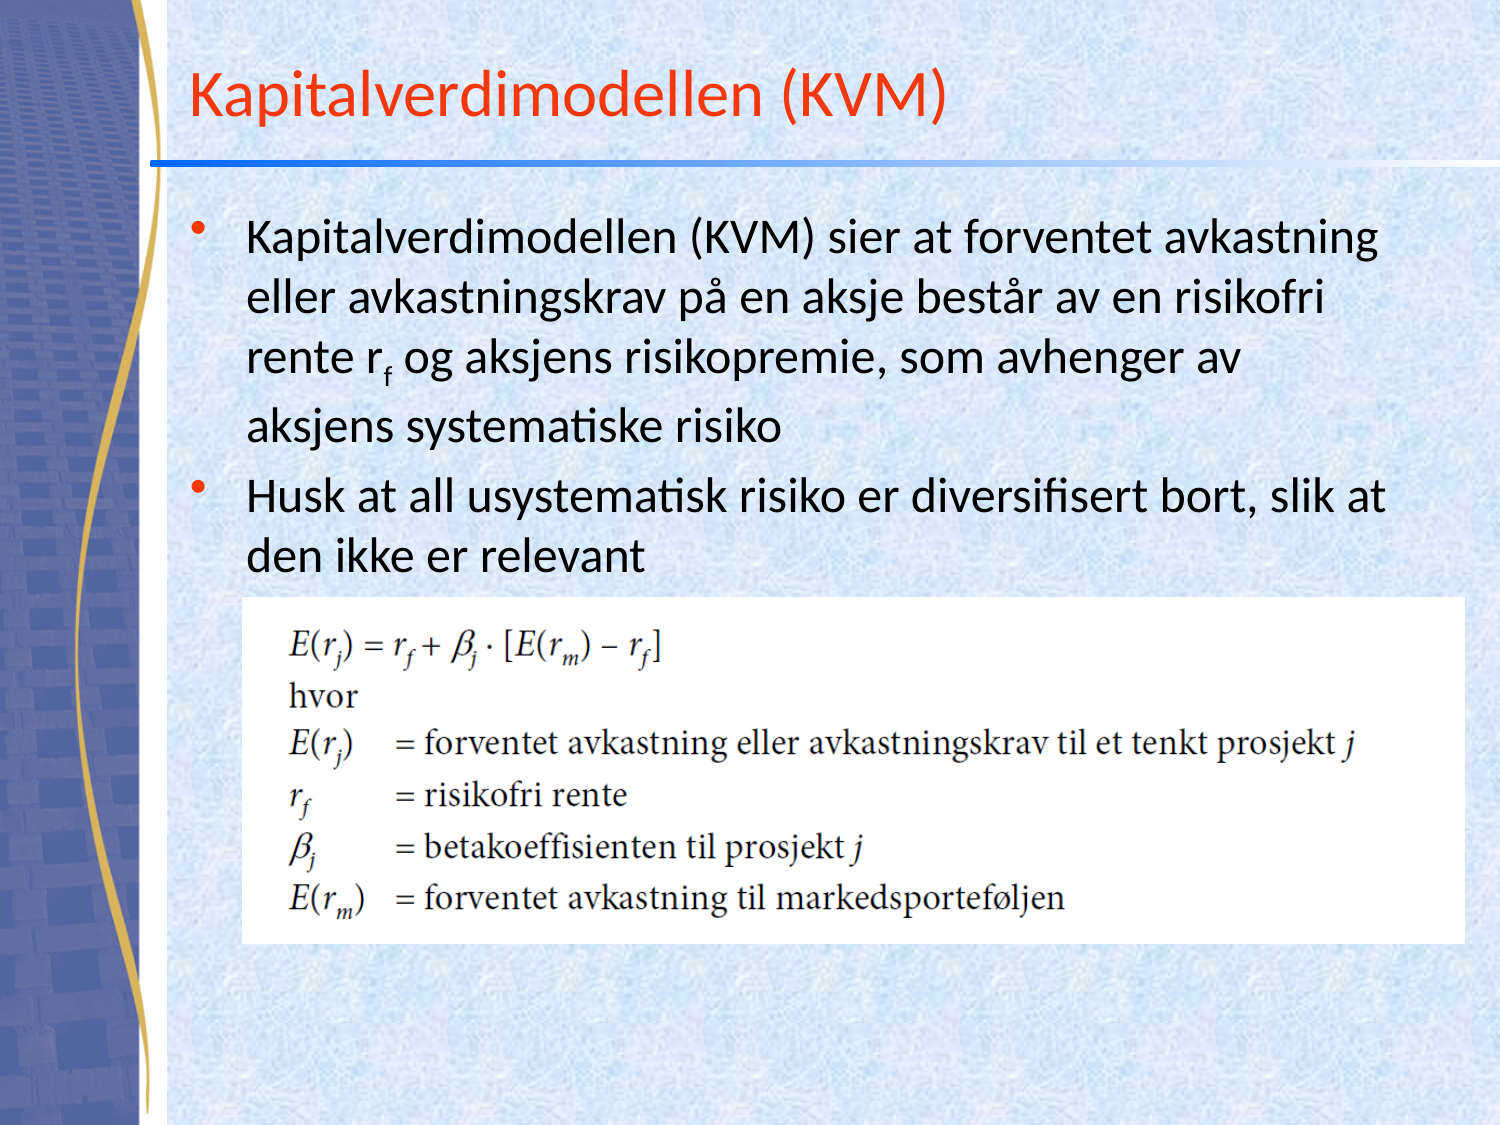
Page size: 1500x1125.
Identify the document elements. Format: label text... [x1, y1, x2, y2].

picture [0, 0, 1500, 1125]
list Kapitalverdimodellen (KVM) sier at forventet avkastning eller avkastningskrav på en aksje består av en risikofri rente rf og aksjens risikopremie, som avhenger av aksjens systematiske risiko Husk at all usystematisk risiko er diversifisert bort, slik at den ikke er relevant [174, 196, 1412, 1099]
title Kapitalverdimodellen (KVM) [174, 18, 1500, 161]
